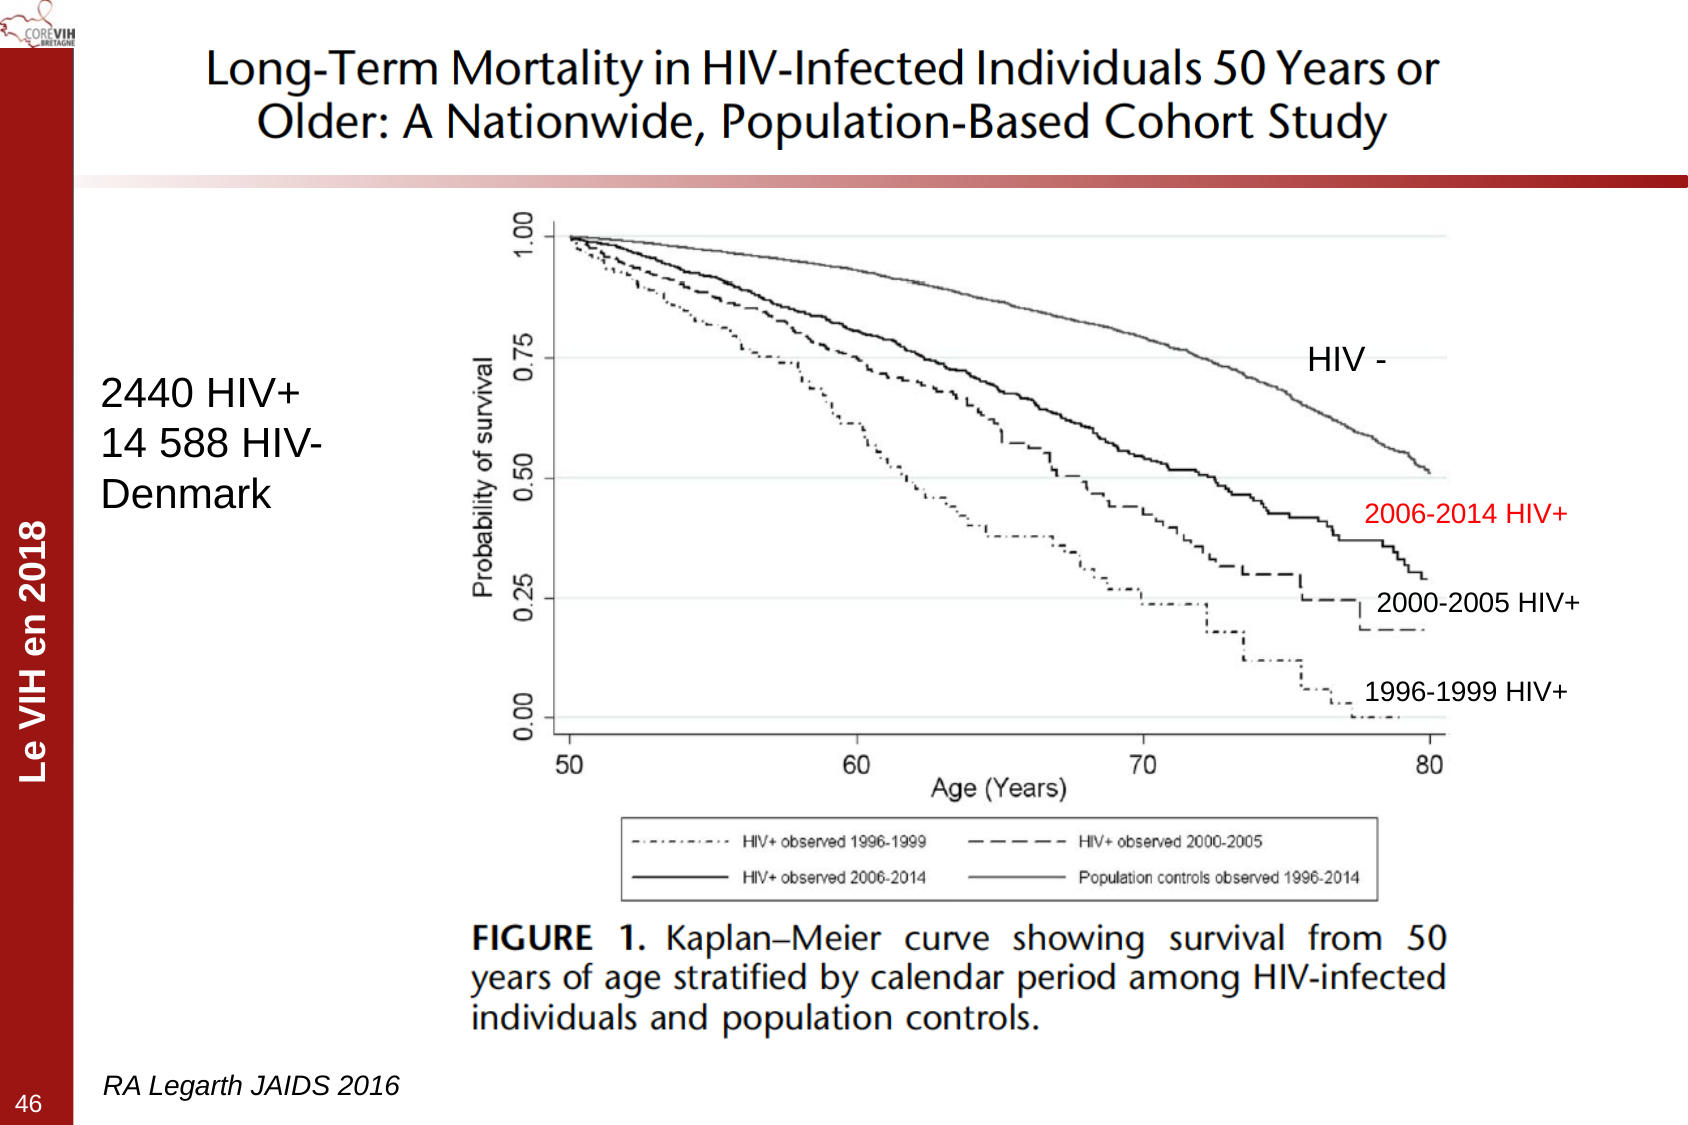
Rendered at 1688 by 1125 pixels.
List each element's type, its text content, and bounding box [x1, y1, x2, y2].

text_box 2000-2005 HIV+ [1457, 576, 1596, 626]
picture [462, 207, 1453, 1041]
text_box 1996-1999 HIV+ [1457, 665, 1584, 714]
picture [200, 37, 1467, 158]
text_box 2006-2014 HIV+ [1457, 488, 1584, 537]
picture [0, 0, 75, 48]
text_box RA Legarth JAIDS 2016 [88, 1060, 416, 1109]
text_box 2440 HIV+ 14 588 HIV- Denmark [85, 357, 358, 524]
